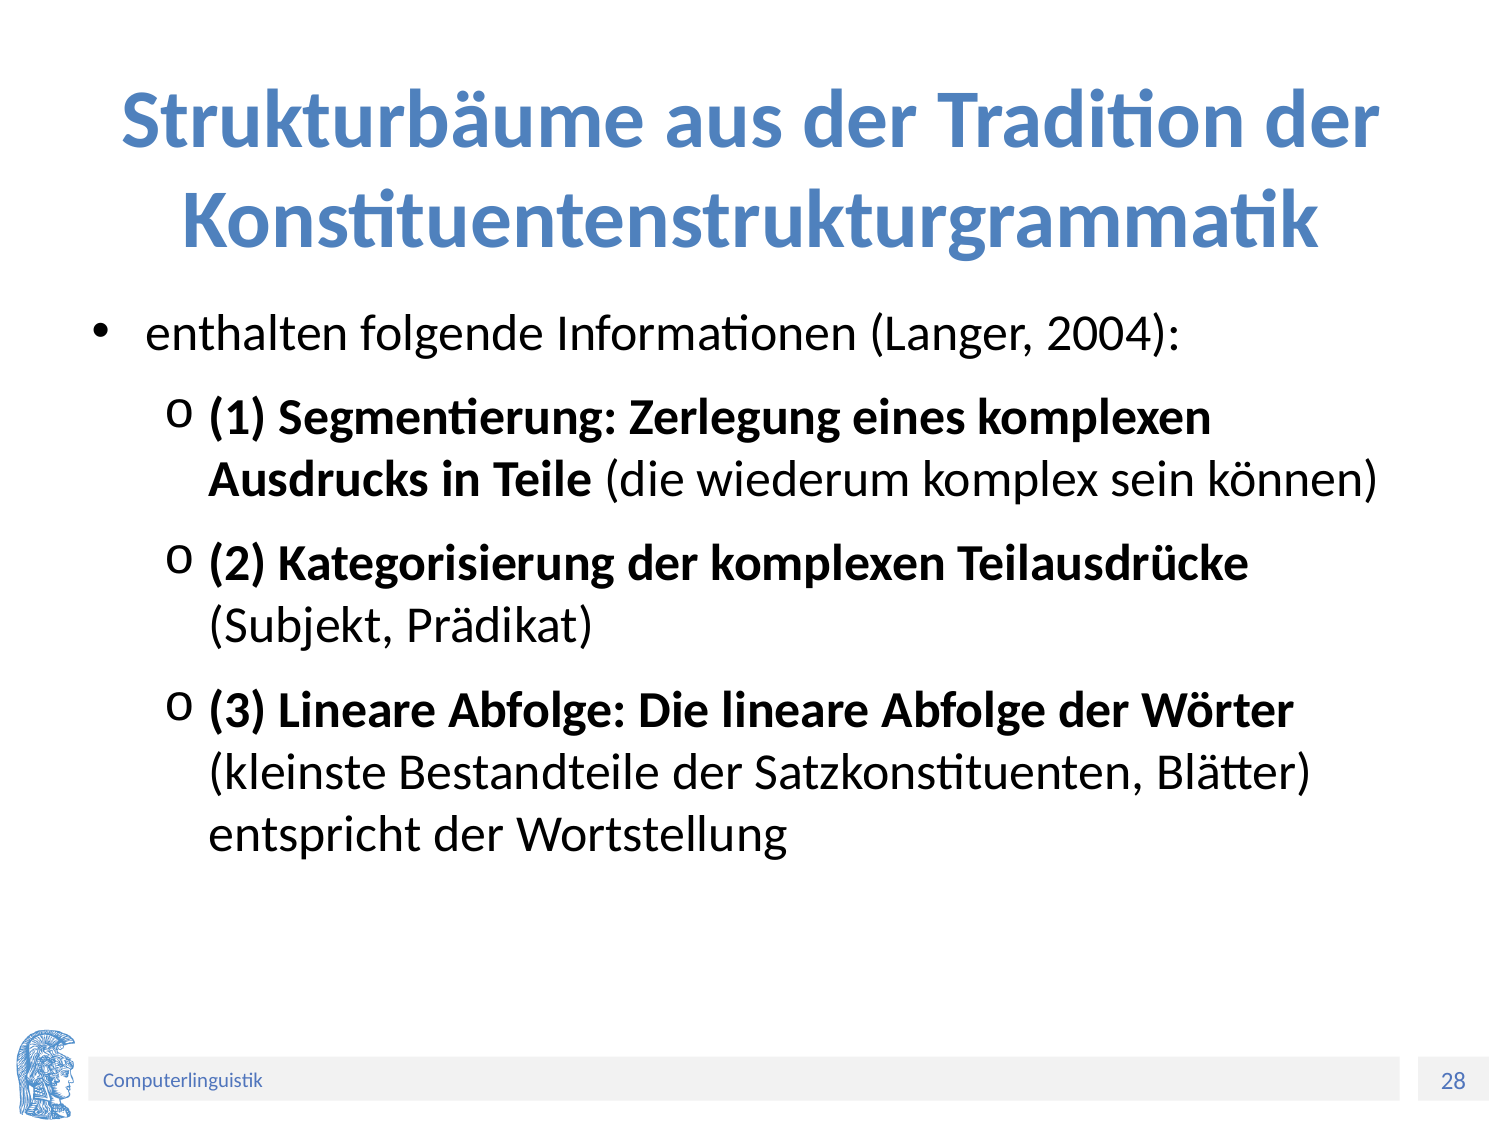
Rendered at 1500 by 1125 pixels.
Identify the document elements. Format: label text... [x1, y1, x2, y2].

title Strukturbäume aus der Tradition der Konstituentenstrukturgrammatik [76, 90, 1427, 290]
list enthalten folgende Informationen (Langer, 2004): (1) Segmentierung: Zerlegung eines komplexen Ausdrucks in Teile (die wiederum komplex sein können) (2) Kategorisierung der komplexen Teilausdrücke (Subjekt, Prädikat) (3) Lineare Abfolge: Die lineare Abfolge der Wörter (kleinste Bestandteile der Satzkonstituenten, Blätter) entspricht der Wortstellung [76, 290, 1427, 916]
picture [9, 1026, 81, 1120]
